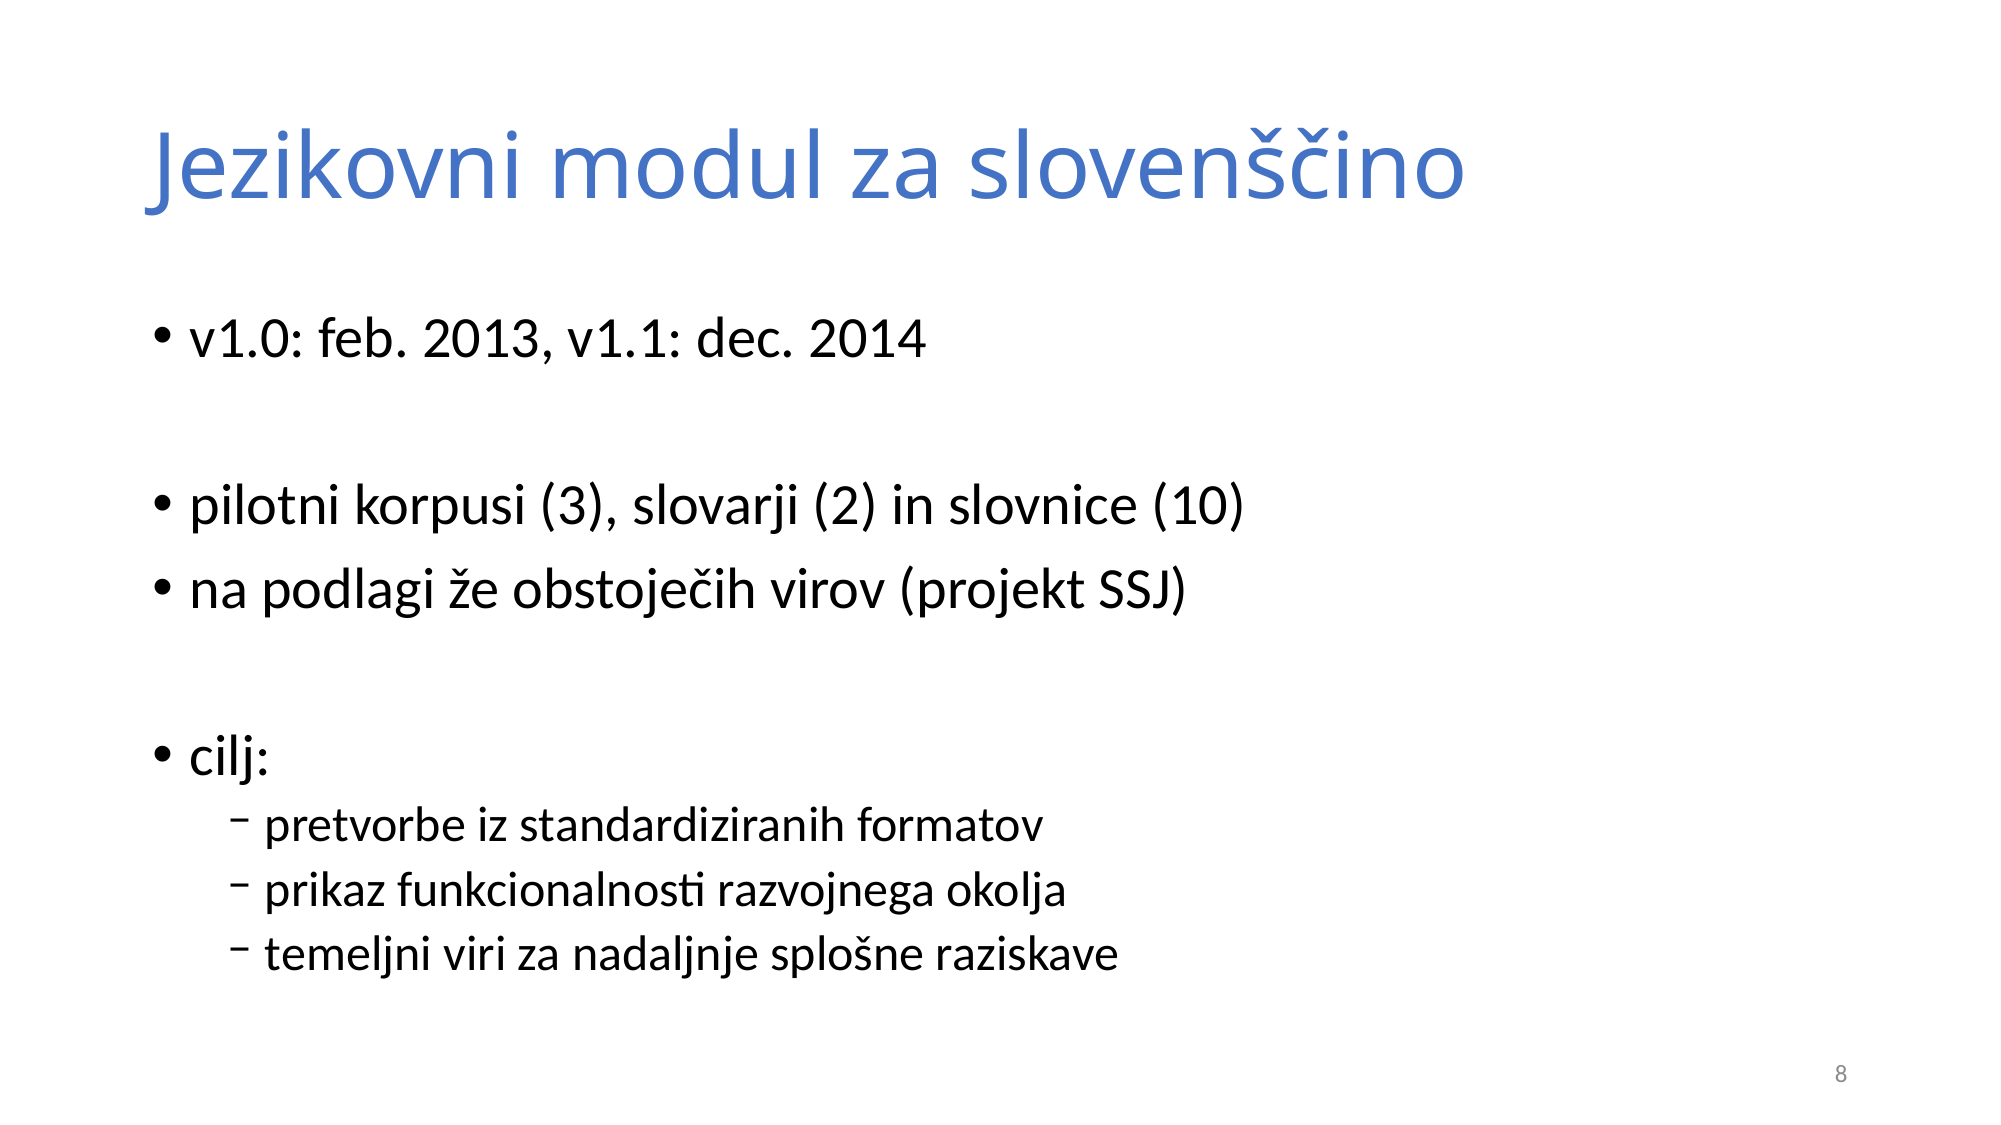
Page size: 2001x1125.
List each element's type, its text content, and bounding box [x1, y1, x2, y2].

list v1.0: feb. 2013, v1.1: dec. 2014 pilotni korpusi (3), slovarji (2) in slovnice (10) na podlagi že obstoječih virov (projekt SSJ) cilj: pretvorbe iz standardiziranih formatov prikaz funkcionalnosti razvojnega okolja temeljni viri za nadaljnje splošne raziskave [137, 299, 1863, 990]
slide_number 8 [1412, 1042, 1863, 1103]
title Jezikovni modul za slovenščino [137, 59, 1863, 278]
